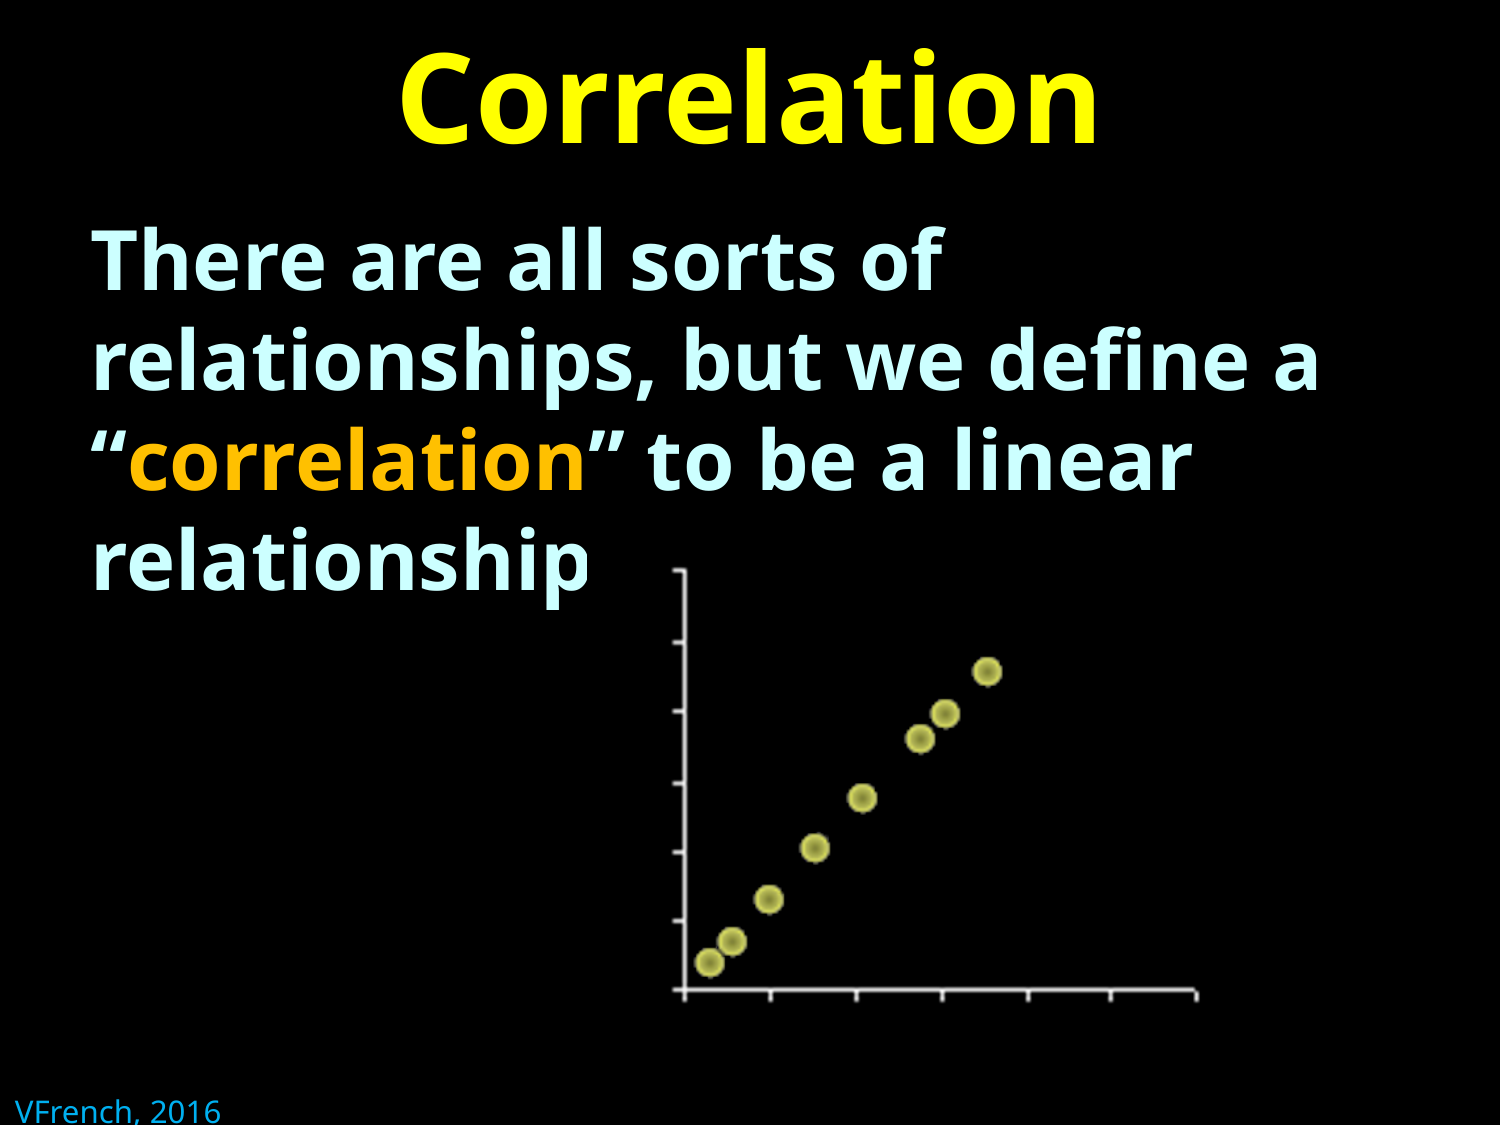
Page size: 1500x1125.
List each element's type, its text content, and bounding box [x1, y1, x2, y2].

text_box VFrench, 2016 [0, 1084, 288, 1125]
title Correlation [0, 0, 1500, 188]
list There are all sorts of relationships, but we define a “correlation” to be a linear relationship [75, 200, 1425, 1125]
picture [587, 524, 1250, 1082]
